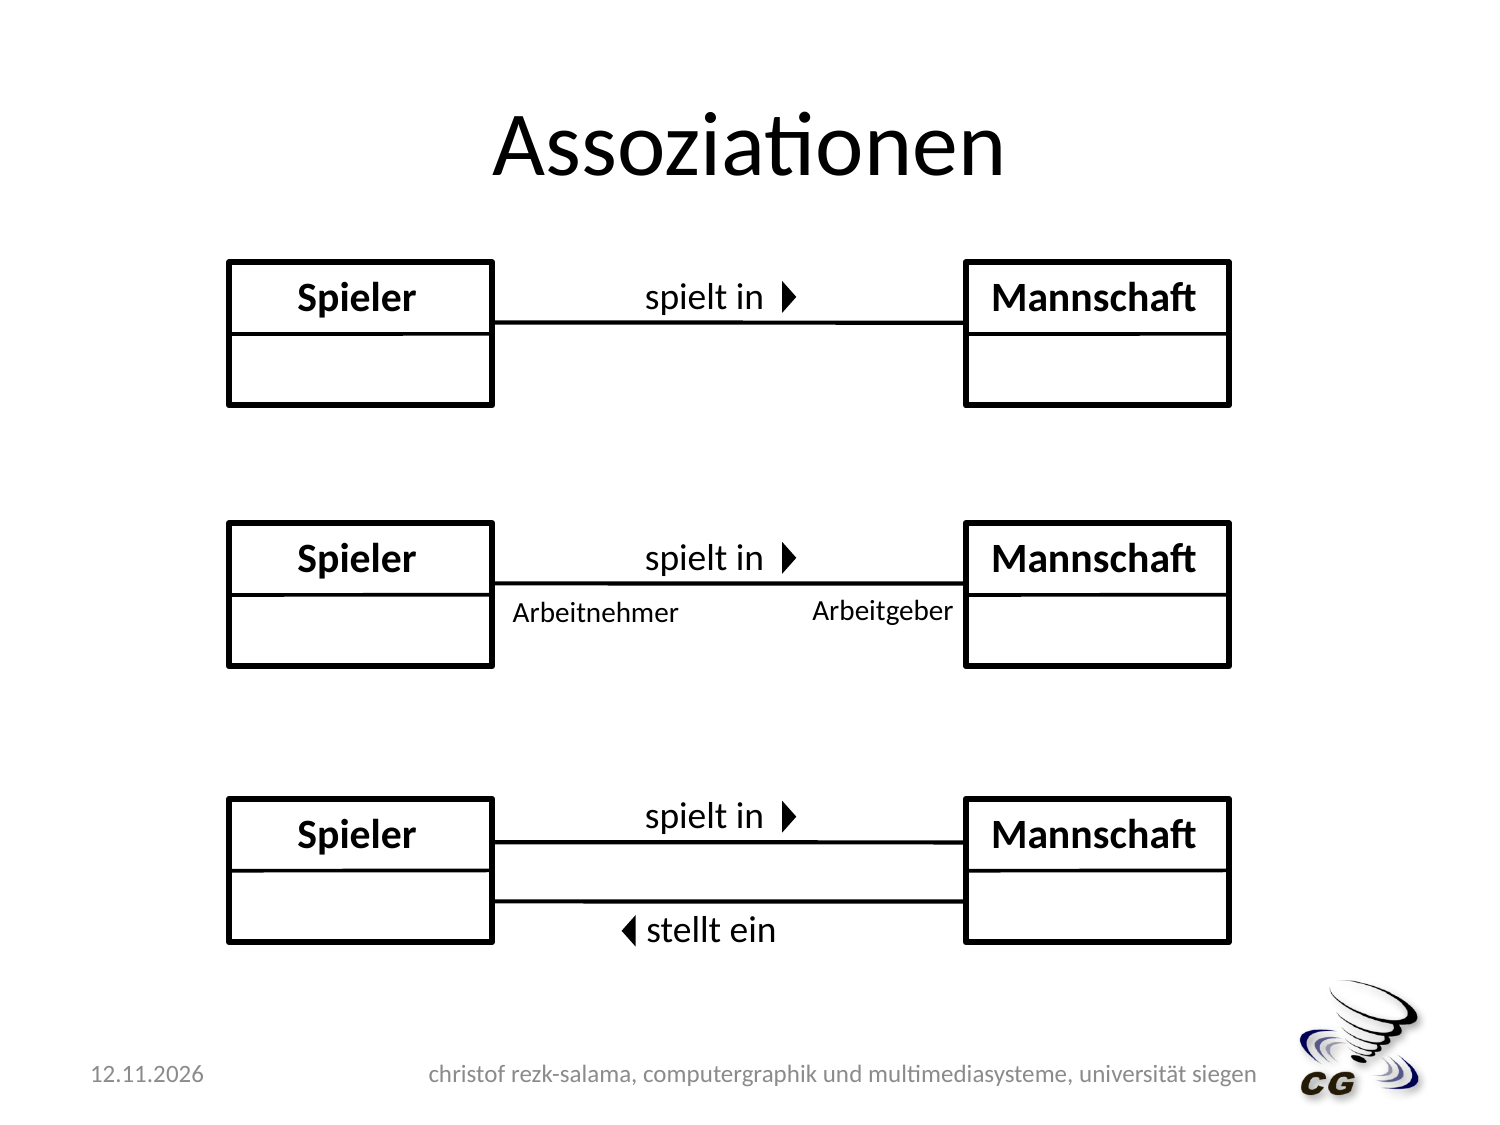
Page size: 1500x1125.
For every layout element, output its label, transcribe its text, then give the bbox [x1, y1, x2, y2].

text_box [228, 262, 1230, 406]
title Assoziationen [75, 45, 1425, 233]
picture [1289, 972, 1423, 1102]
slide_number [75, 1042, 364, 1103]
footer christof rezk-salama, computergraphik und multimediasysteme, universität siegen [375, 1042, 1313, 1103]
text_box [228, 522, 1230, 667]
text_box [228, 783, 1230, 959]
